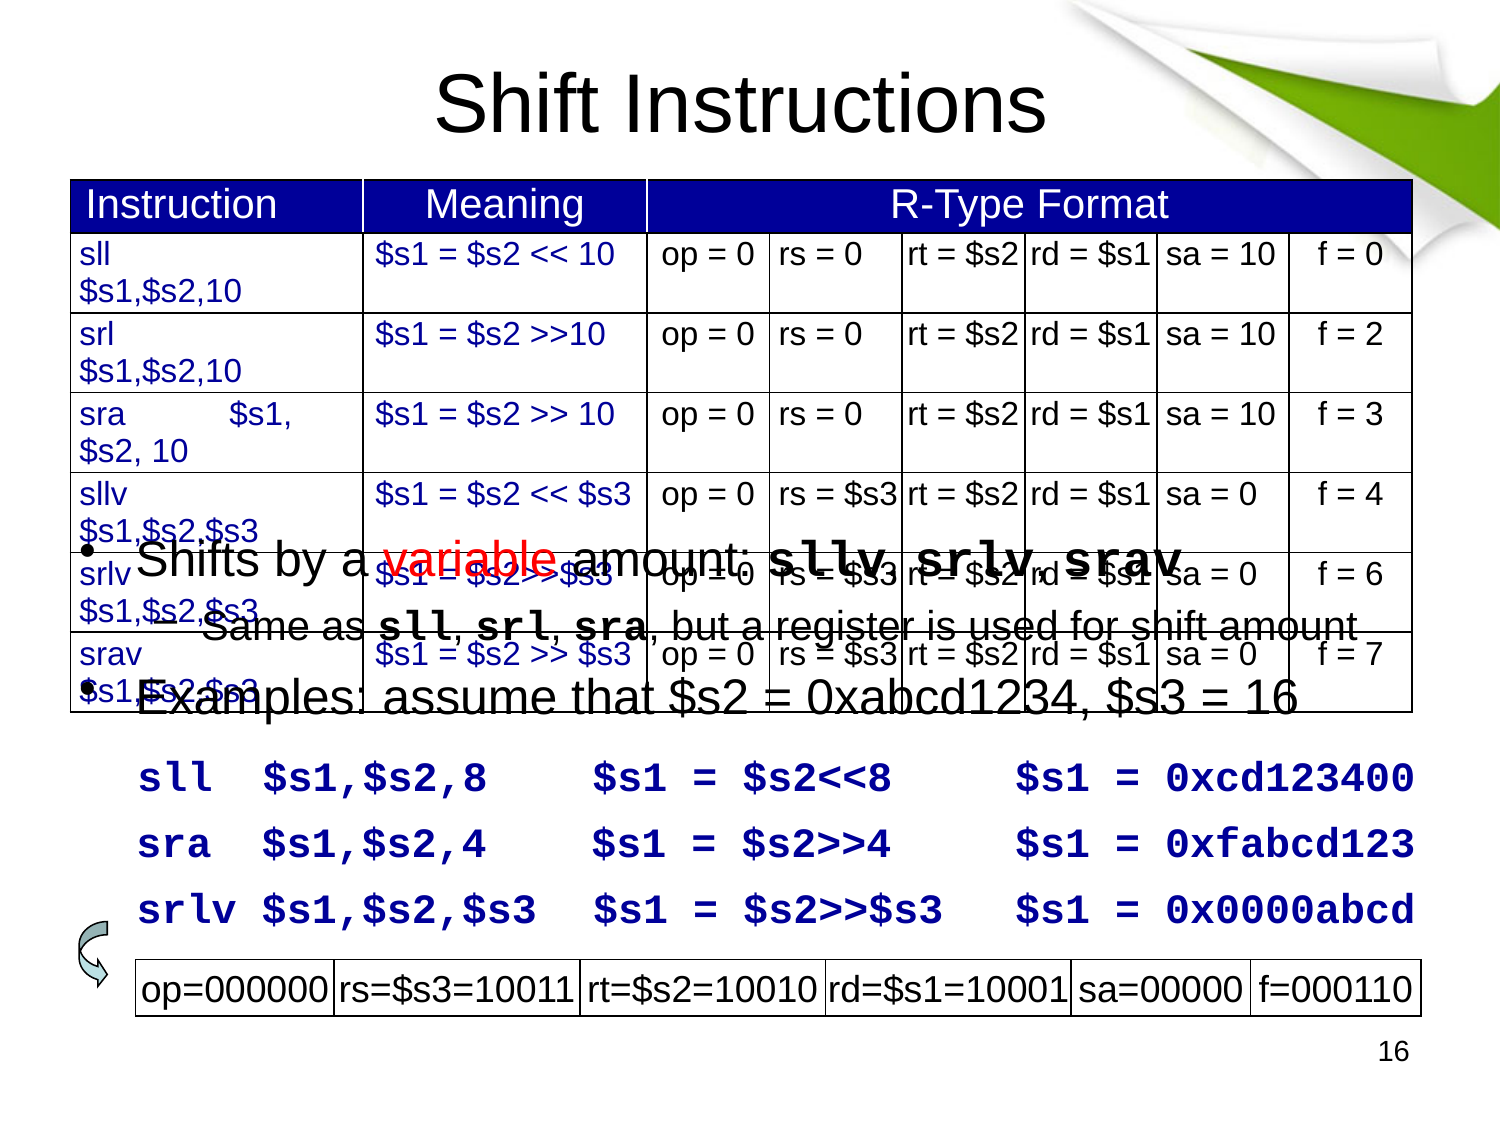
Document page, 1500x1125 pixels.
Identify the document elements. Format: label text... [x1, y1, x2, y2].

table_cell rd = $s1 [1026, 234, 1156, 312]
text_box sra $s1,$s2,4 [121, 808, 502, 873]
table_cell f = 3 [1290, 393, 1411, 472]
table_cell f = 0 [1290, 234, 1411, 312]
table_cell sa = 10 [1158, 393, 1288, 472]
table_cell f = 2 [1290, 314, 1411, 392]
table_cell $s1 = $s2 >>10 [364, 314, 646, 392]
table_cell sll $s1,$s2,10 [71, 234, 362, 312]
table_cell op = 0 [648, 234, 769, 312]
text_box $s1 = 0x0000abcd [1000, 874, 1431, 940]
table_cell srl $s1,$s2,10 [71, 314, 362, 392]
text_box $s1 = $s2<<8 [577, 741, 908, 807]
text_box $s1 = 0xcd123400 [1000, 741, 1431, 807]
table_cell $s1 = $s2 << $s3 [364, 473, 646, 519]
table_header Meaning [364, 181, 646, 232]
table_cell f = 4 [1290, 473, 1411, 519]
text_box $s1 = $s2>>4 [576, 808, 907, 873]
table_cell rt = $s2 [903, 314, 1024, 392]
table_cell rd = $s1 [1026, 314, 1156, 392]
table_cell op = 0 [648, 314, 769, 392]
table_cell sa = 0 [1158, 473, 1288, 519]
title Shift Instructions [66, 5, 1417, 193]
table_cell $s1 = $s2 >> 10 [364, 393, 646, 472]
table_cell srlv $s1,$s2,$s3 [71, 553, 79, 631]
text_box $s1 = 0xfabcd123 [1000, 808, 1431, 874]
table_cell rd = $s1 [1026, 473, 1156, 519]
table_cell srav $s1,$s2,$s3 [71, 633, 79, 711]
table_header R-Type Format [648, 181, 1411, 232]
table_cell $s1 = $s2 << 10 [364, 234, 646, 312]
table_cell rs = $s3 [770, 473, 901, 519]
table_cell rt = $s2 [903, 473, 1024, 519]
table_cell sra $s1, $s2, 10 [71, 393, 362, 472]
picture [0, 0, 1500, 1125]
table_cell rt = $s2 [903, 234, 1024, 312]
table_cell rd = $s1 [1026, 393, 1156, 472]
table_header Instruction [71, 181, 362, 232]
slide_number 16 [1074, 1024, 1425, 1103]
table_cell rs = 0 [770, 393, 901, 472]
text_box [78, 921, 1422, 1017]
table_cell sllv $s1,$s2,$s3 [71, 473, 362, 552]
list Shifts by a variable amount: sllv, srlv, srav Same as sll, srl, sra, but a register is used for shift amount Examples: assume that $s2 = 0xabcd1234, $s3 = 16 [79, 519, 1420, 752]
text_box sll $s1,$s2,8 [122, 741, 503, 807]
table_cell op = 0 [648, 393, 769, 472]
table_cell rs = 0 [770, 234, 901, 312]
text_box srlv $s1,$s2,$s3 [121, 874, 552, 920]
text_box $s1 = $s2>>$s3 [578, 874, 958, 920]
table_cell sa = 10 [1158, 234, 1288, 312]
table_cell rs = 0 [770, 314, 901, 392]
table_cell rt = $s2 [903, 393, 1024, 472]
table_cell op = 0 [648, 473, 769, 519]
table_cell sa = 10 [1158, 314, 1288, 392]
